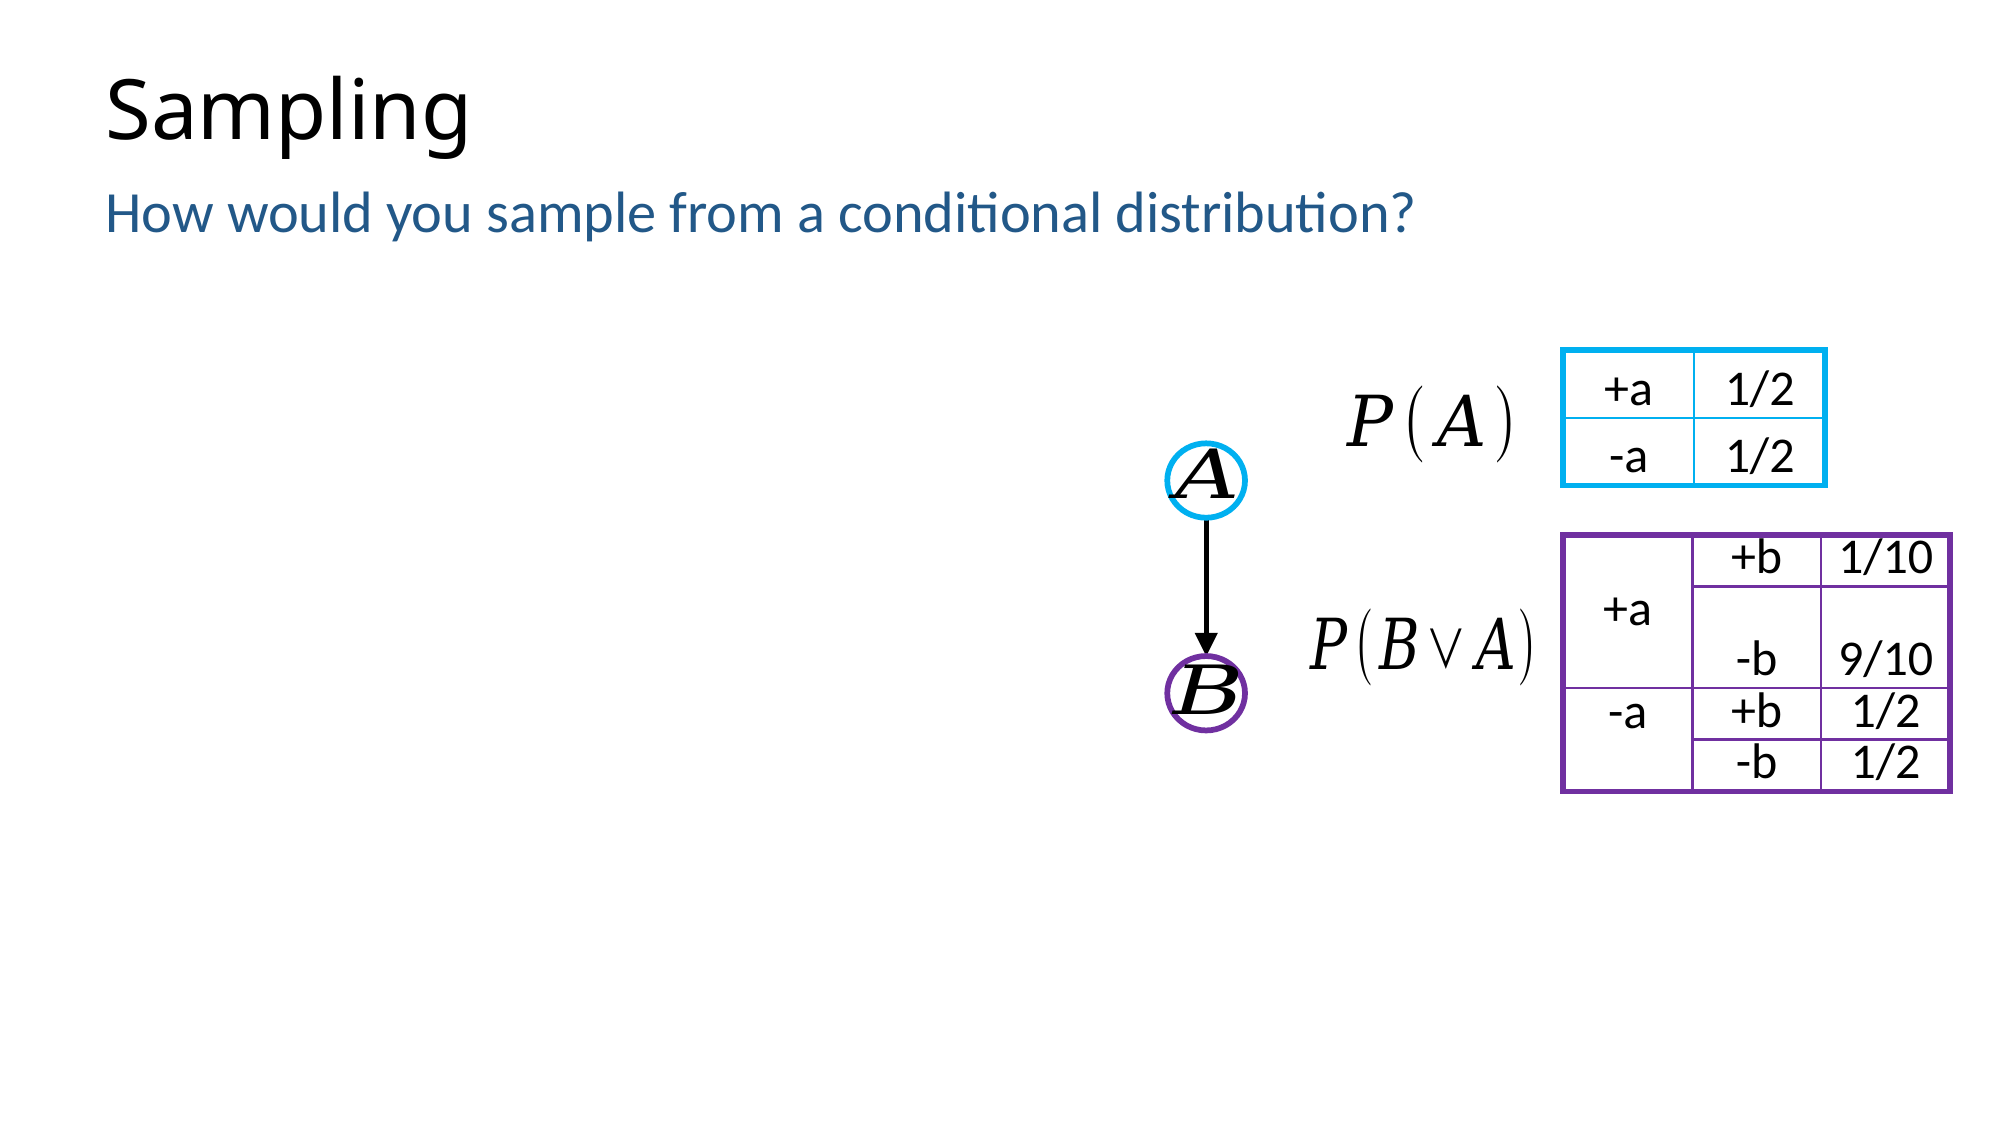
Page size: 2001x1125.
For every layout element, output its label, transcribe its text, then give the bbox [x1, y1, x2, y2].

table_cell +b [1694, 689, 1820, 738]
table_header +a [1566, 353, 1693, 417]
table_header 1/2 [1695, 353, 1822, 417]
table_cell -b [1694, 741, 1820, 789]
table_cell 9/10 [1822, 588, 1947, 687]
table_header +a [1566, 538, 1691, 687]
table_cell 1/2 [1822, 741, 1947, 789]
table_cell -a [1566, 689, 1691, 789]
list How would you sample from a conditional distribution? [90, 174, 1941, 951]
table_cell 1/2 [1695, 419, 1822, 483]
table_cell -b [1694, 588, 1820, 687]
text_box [1167, 655, 1247, 732]
table_header 1/10 [1822, 538, 1947, 585]
title Sampling [90, 60, 1816, 164]
table_cell 1/2 [1822, 689, 1947, 738]
table_header +b [1694, 538, 1820, 585]
table_cell -a [1566, 419, 1693, 483]
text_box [1164, 439, 1246, 518]
